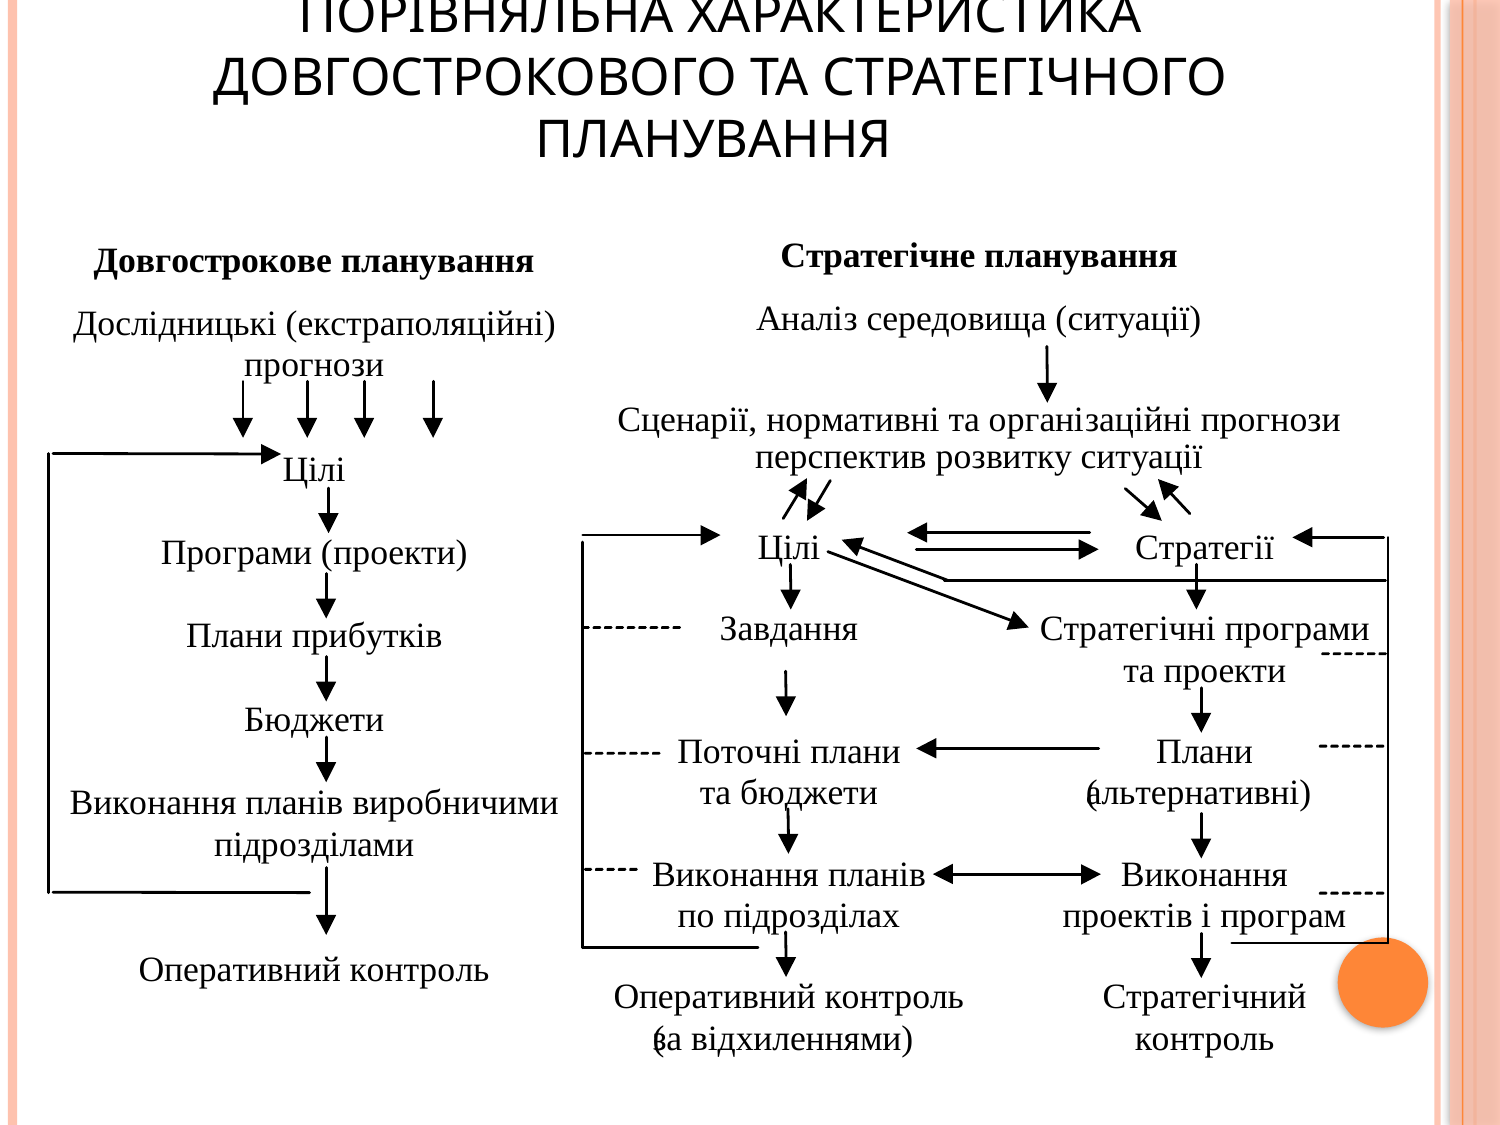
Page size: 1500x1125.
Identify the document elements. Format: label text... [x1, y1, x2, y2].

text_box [46, 233, 1390, 1091]
title Порівняльна характеристика довгострокового та стратегічного планування [35, 45, 1407, 176]
